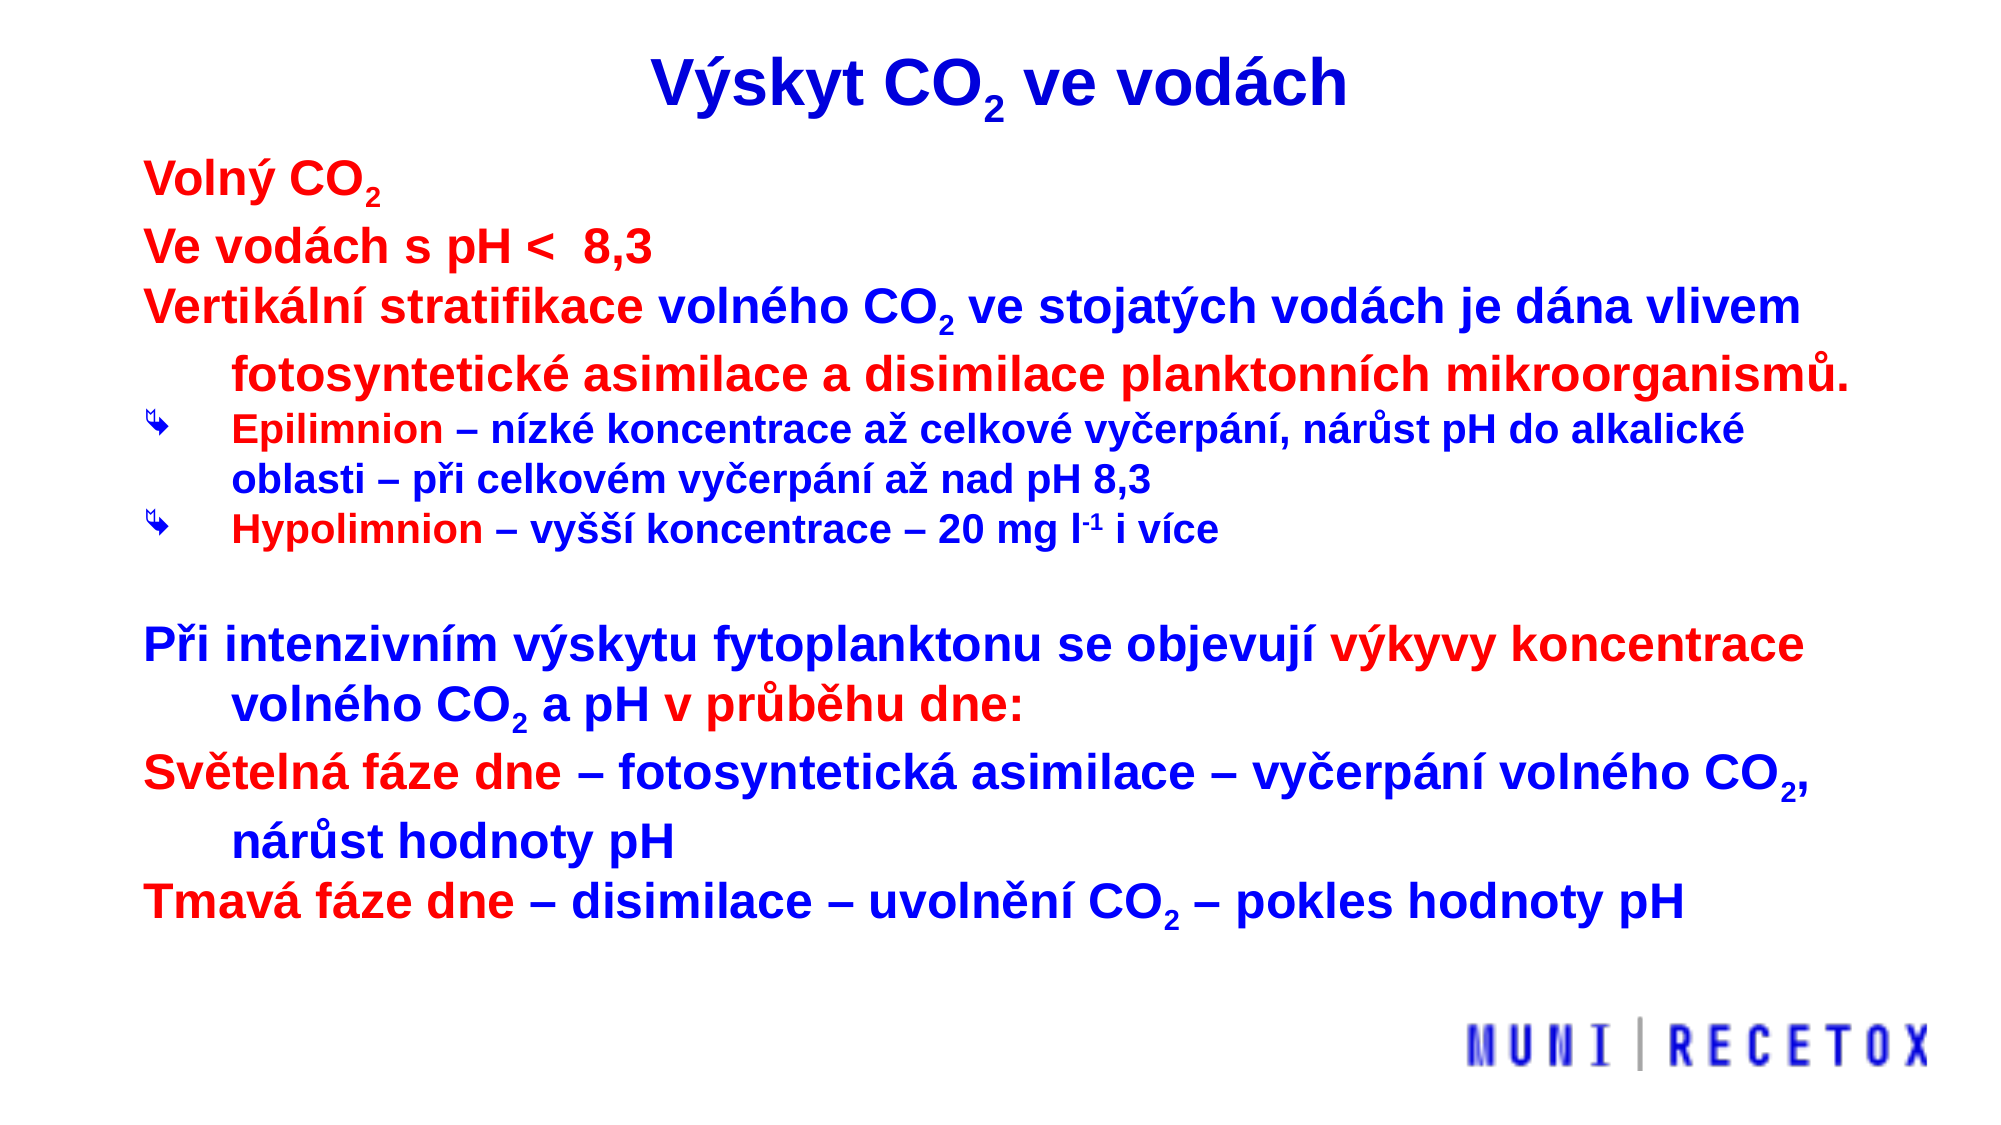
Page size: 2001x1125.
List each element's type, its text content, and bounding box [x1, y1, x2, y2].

text_box Volný CO2 Ve vodách s pH < 8,3 Vertikální stratifikace volného CO2 ve stojatých vodách je dána vlivem fotosyntetické asimilace a disimilace planktonních mikroorganismů. Epilimnion – nízké koncentrace až celkové vyčerpání, nárůst pH do alkalické oblasti – při celkovém vyčerpání až nad pH 8,3 Hypolimnion – vyšší koncentrace – 20 mg l-1 i více Při intenzivním výskytu fytoplanktonu se objevují výkyvy koncentrace volného CO2 a pH v průběhu dne: Světelná fáze dne – fotosyntetická asimilace – vyčerpání volného CO2, nárůst hodnoty pH Tmavá fáze dne – disimilace – uvolnění CO2 – pokles hodnoty pH [113, 137, 1882, 944]
text_box Výskyt CO2 ve vodách [249, 31, 1750, 137]
